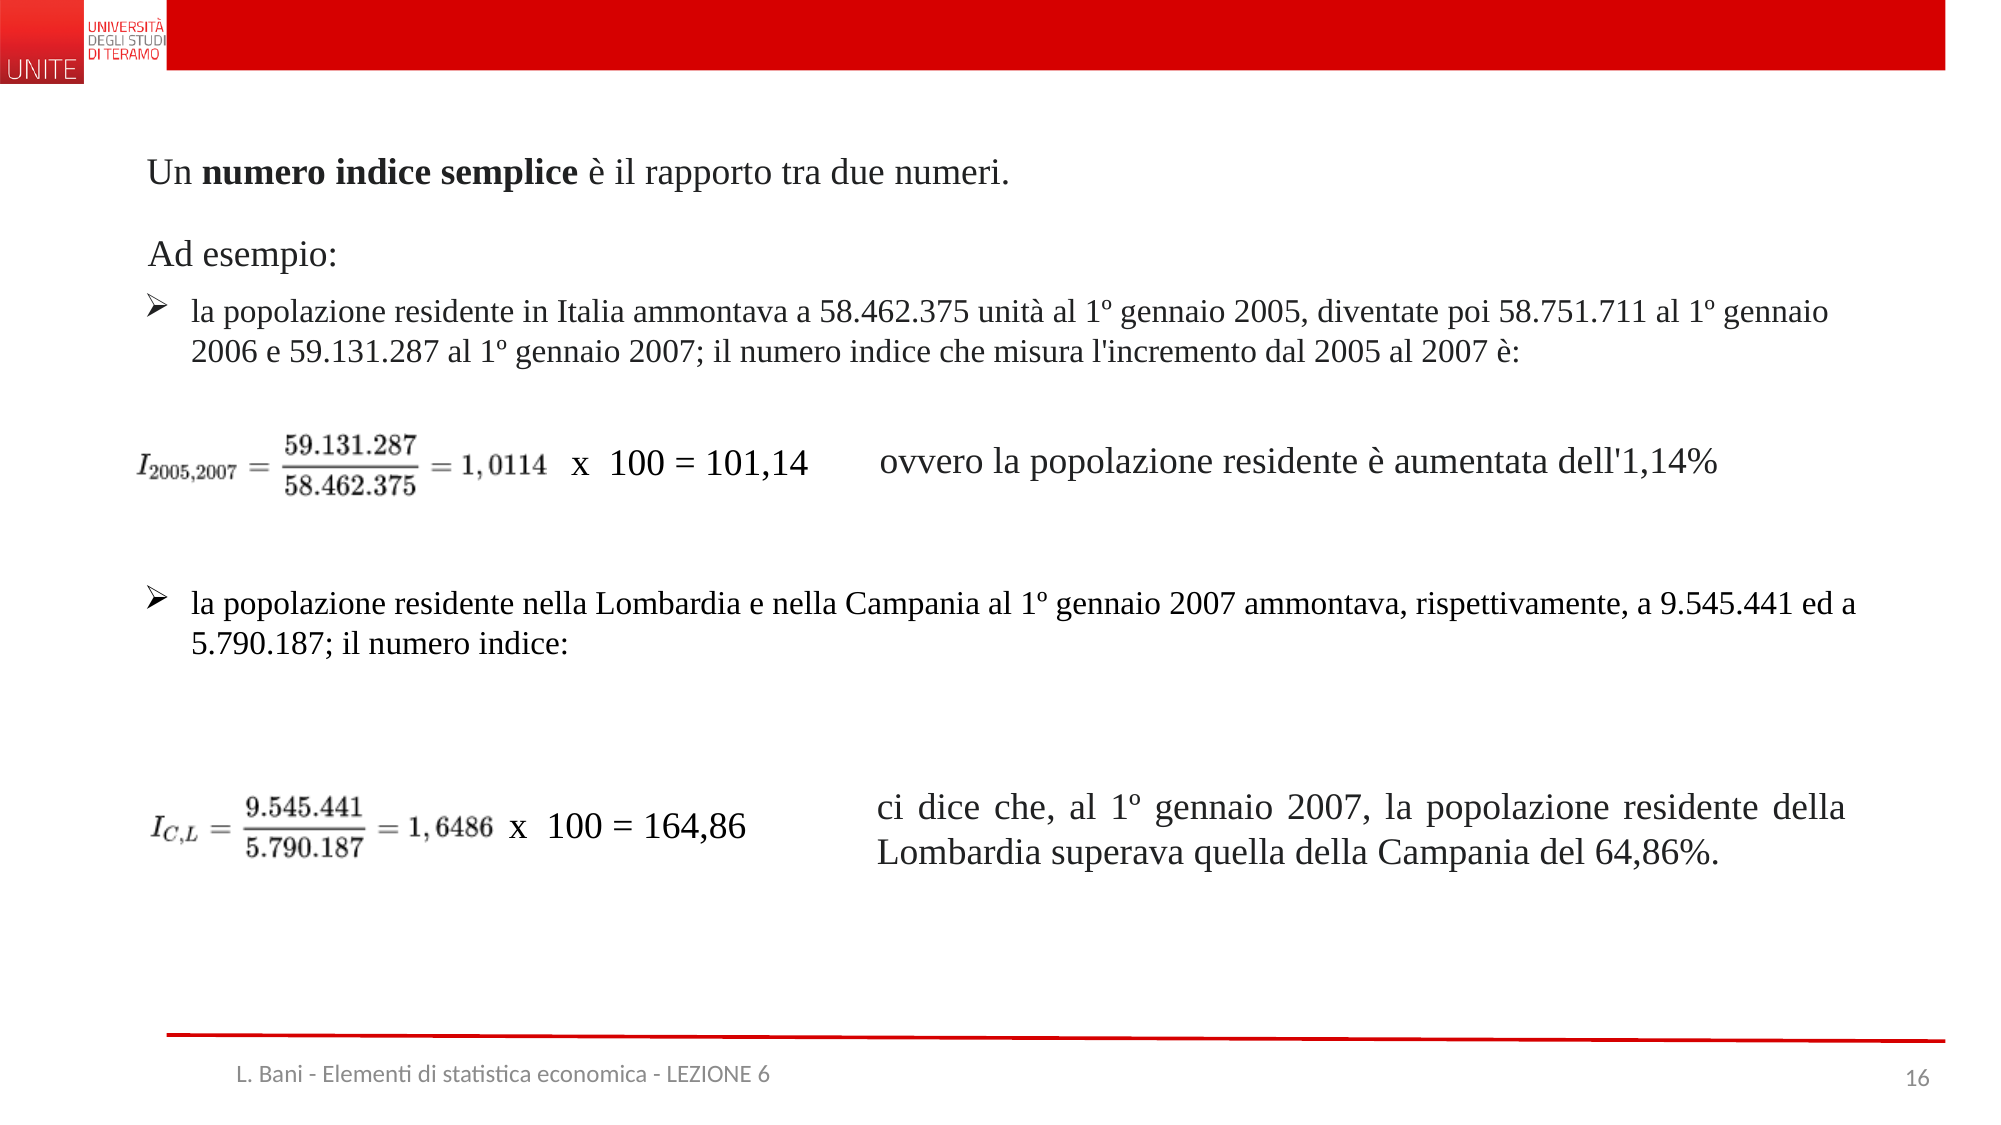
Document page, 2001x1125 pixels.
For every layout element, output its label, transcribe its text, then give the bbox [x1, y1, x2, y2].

text_box Ad esempio: [132, 221, 354, 281]
text_box la popolazione residente in Italia ammontava a 58.462.375 unità al 1º gennaio 2005, diventate poi 58.751.711 al 1º gennaio 2006 e 59.131.287 al 1º gennaio 2007; il numero indice che misura l'incremento dal 2005 al 2007 è: [129, 281, 1915, 377]
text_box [143, 793, 763, 862]
picture [0, 0, 167, 84]
text_box Un numero indice semplice è il rapporto tra due numeri. [131, 139, 1132, 200]
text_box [129, 431, 829, 500]
footer L. Bani - Elementi di statistica economica - LEZIONE 6 [166, 1042, 842, 1103]
slide_number 16 [1495, 1046, 1946, 1106]
text_box ci dice che, al 1º gennaio 2007, la popolazione residente della Lombardia superava quella della Campania del 64,86%. [862, 774, 1862, 880]
text_box la popolazione residente nella Lombardia e nella Campania al 1º gennaio 2007 ammontava, rispettivamente, a 9.545.441 ed a 5.790.187; il numero indice: [129, 574, 1915, 669]
text_box ovvero la popolazione residente è aumentata dell'1,14% [864, 428, 1735, 489]
